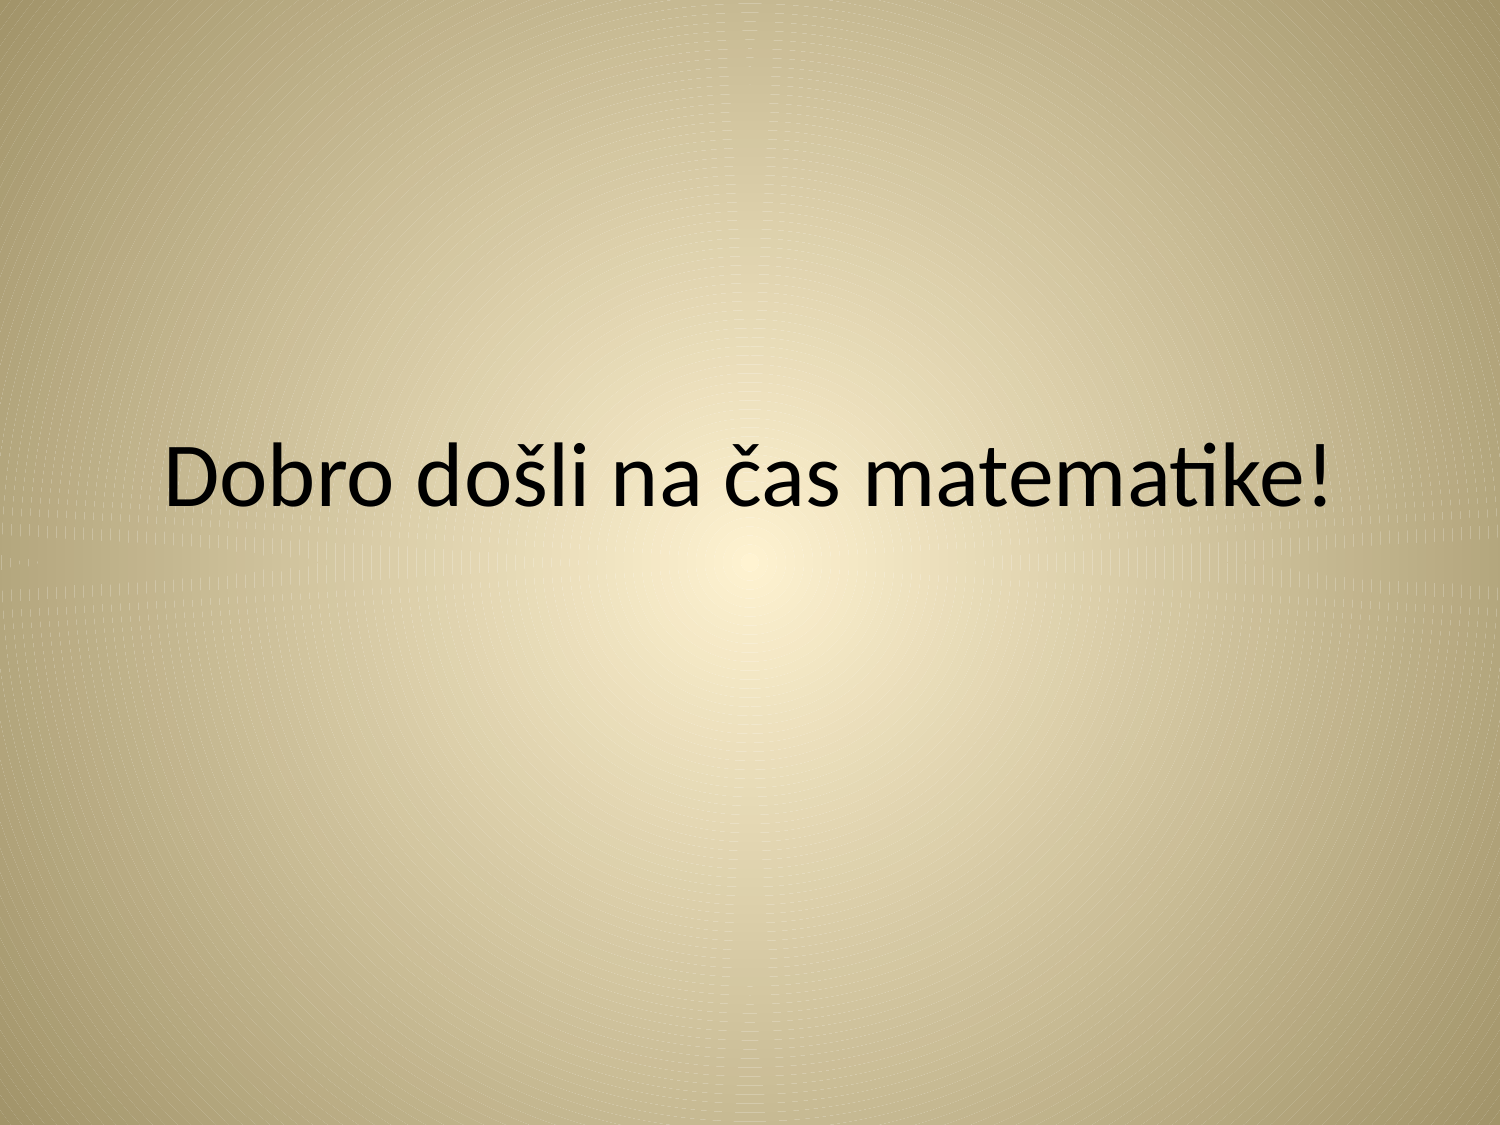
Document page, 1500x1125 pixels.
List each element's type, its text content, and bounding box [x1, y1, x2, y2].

title Dobro došli na čas matematike! [112, 349, 1388, 591]
